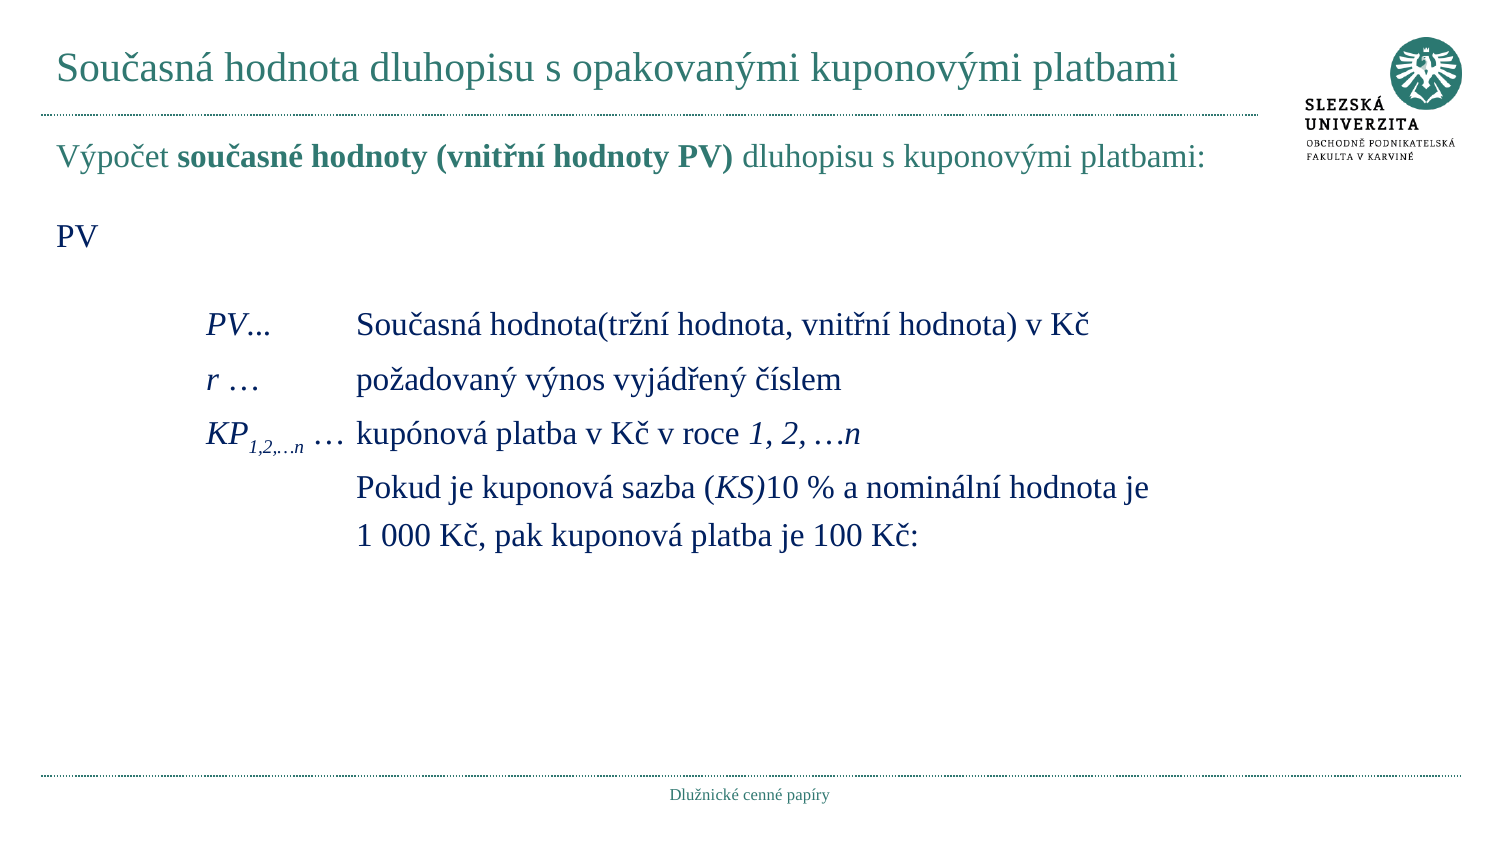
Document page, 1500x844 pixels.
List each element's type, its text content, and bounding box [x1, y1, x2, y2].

picture [1305, 37, 1462, 160]
title Současná hodnota dluhopisu s opakovanými kuponovými platbami [41, 32, 1211, 116]
text_box Dlužnické cenné papíry [442, 776, 1058, 811]
